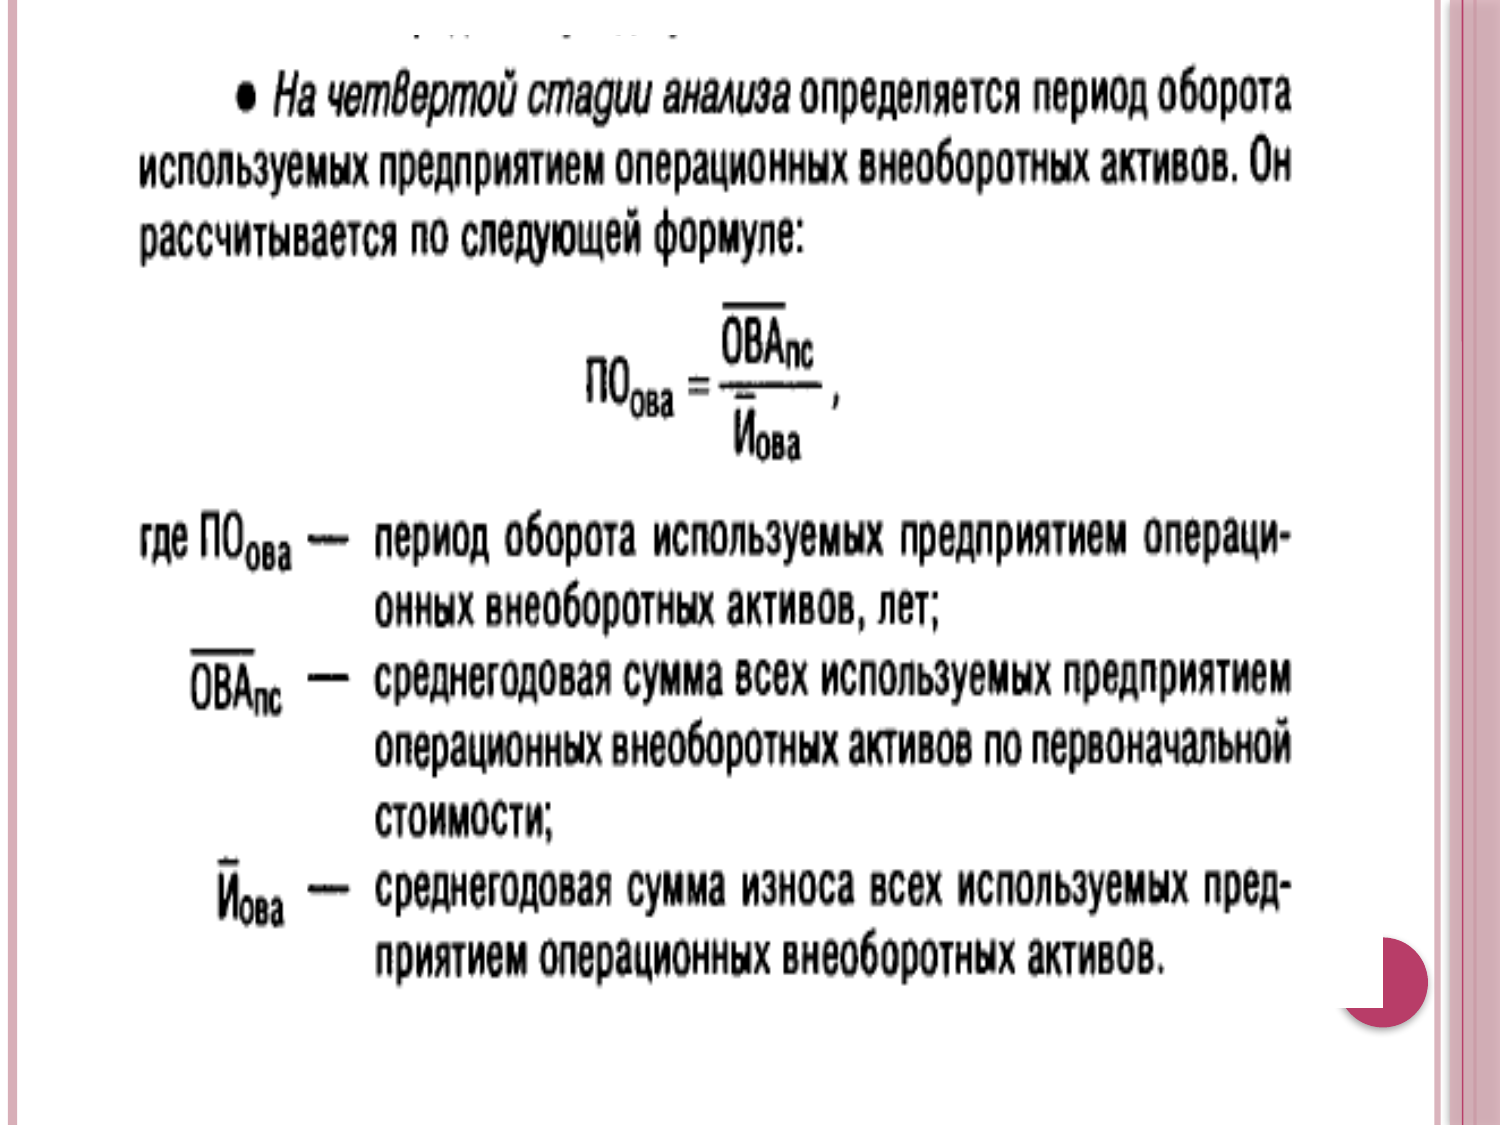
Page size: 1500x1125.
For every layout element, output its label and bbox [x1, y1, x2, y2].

list [104, 34, 1384, 1009]
